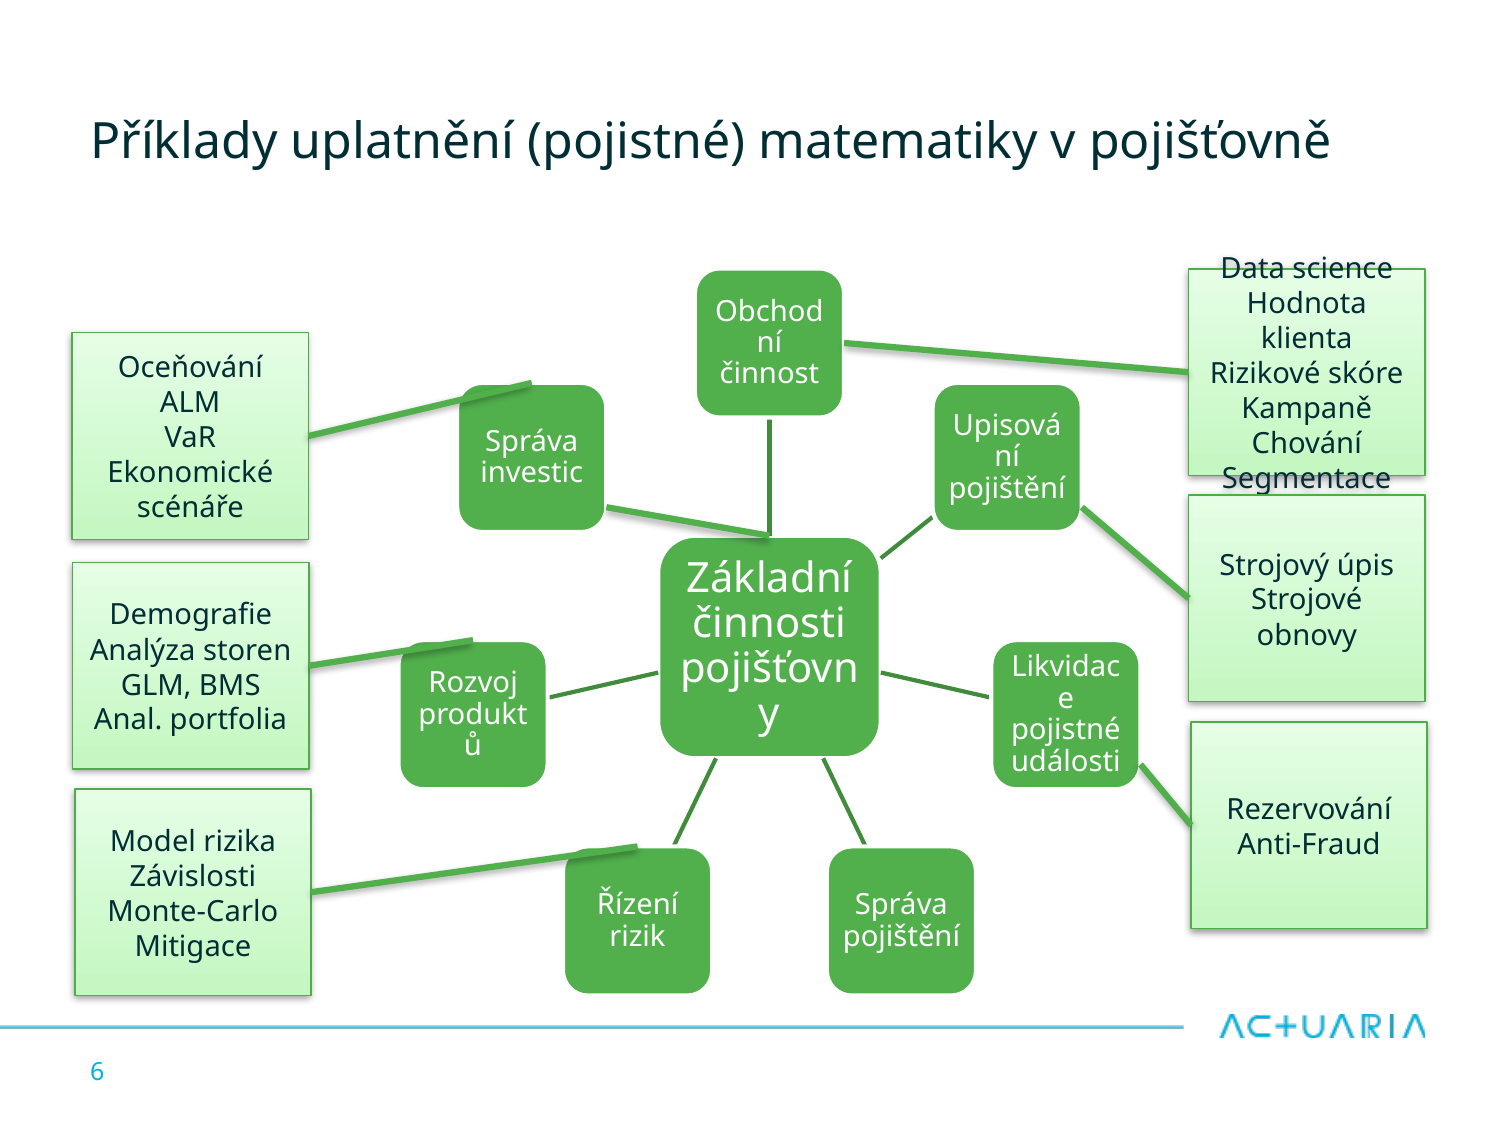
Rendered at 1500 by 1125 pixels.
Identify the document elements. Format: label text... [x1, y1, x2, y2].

text_box [880, 670, 989, 700]
text_box [767, 420, 772, 535]
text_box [310, 871, 564, 893]
text_box Model rizika Závislosti Monte-Carlo Mitigace [74, 788, 312, 996]
text_box [821, 757, 867, 844]
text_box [308, 407, 458, 437]
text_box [843, 293, 1189, 373]
text_box Data science Hodnota klienta Rizikové skóre Kampaně Chování Segmentace [1188, 268, 1426, 476]
text_box Správa pojištění [824, 844, 979, 998]
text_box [1081, 506, 1189, 599]
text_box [1140, 764, 1192, 826]
text_box [879, 515, 933, 560]
text_box Obchodní činnost [692, 266, 847, 420]
text_box Upisování pojištění [930, 381, 1084, 535]
text_box [550, 670, 659, 700]
text_box Základní činnosti pojišťovny [656, 533, 883, 761]
title Příklady uplatnění (pojistné) matematiky v pojišťovně [75, 45, 1425, 233]
text_box Oceňování ALM VaR Ekonomické scénáře [71, 332, 309, 540]
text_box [606, 506, 659, 574]
slide_number 6 [75, 1042, 425, 1103]
text_box Strojový úpis Strojové obnovy [1188, 494, 1426, 702]
text_box Rezervování Anti-Fraud [1190, 721, 1428, 929]
text_box Správa investic [455, 380, 609, 535]
text_box [672, 757, 718, 844]
text_box Řízení rizik [560, 844, 715, 998]
text_box Likvidace pojistné události [989, 638, 1143, 792]
text_box Demografie Analýza storen GLM, BMS Anal. portfolia [72, 562, 310, 770]
text_box Rozvoj produktů [396, 638, 550, 792]
